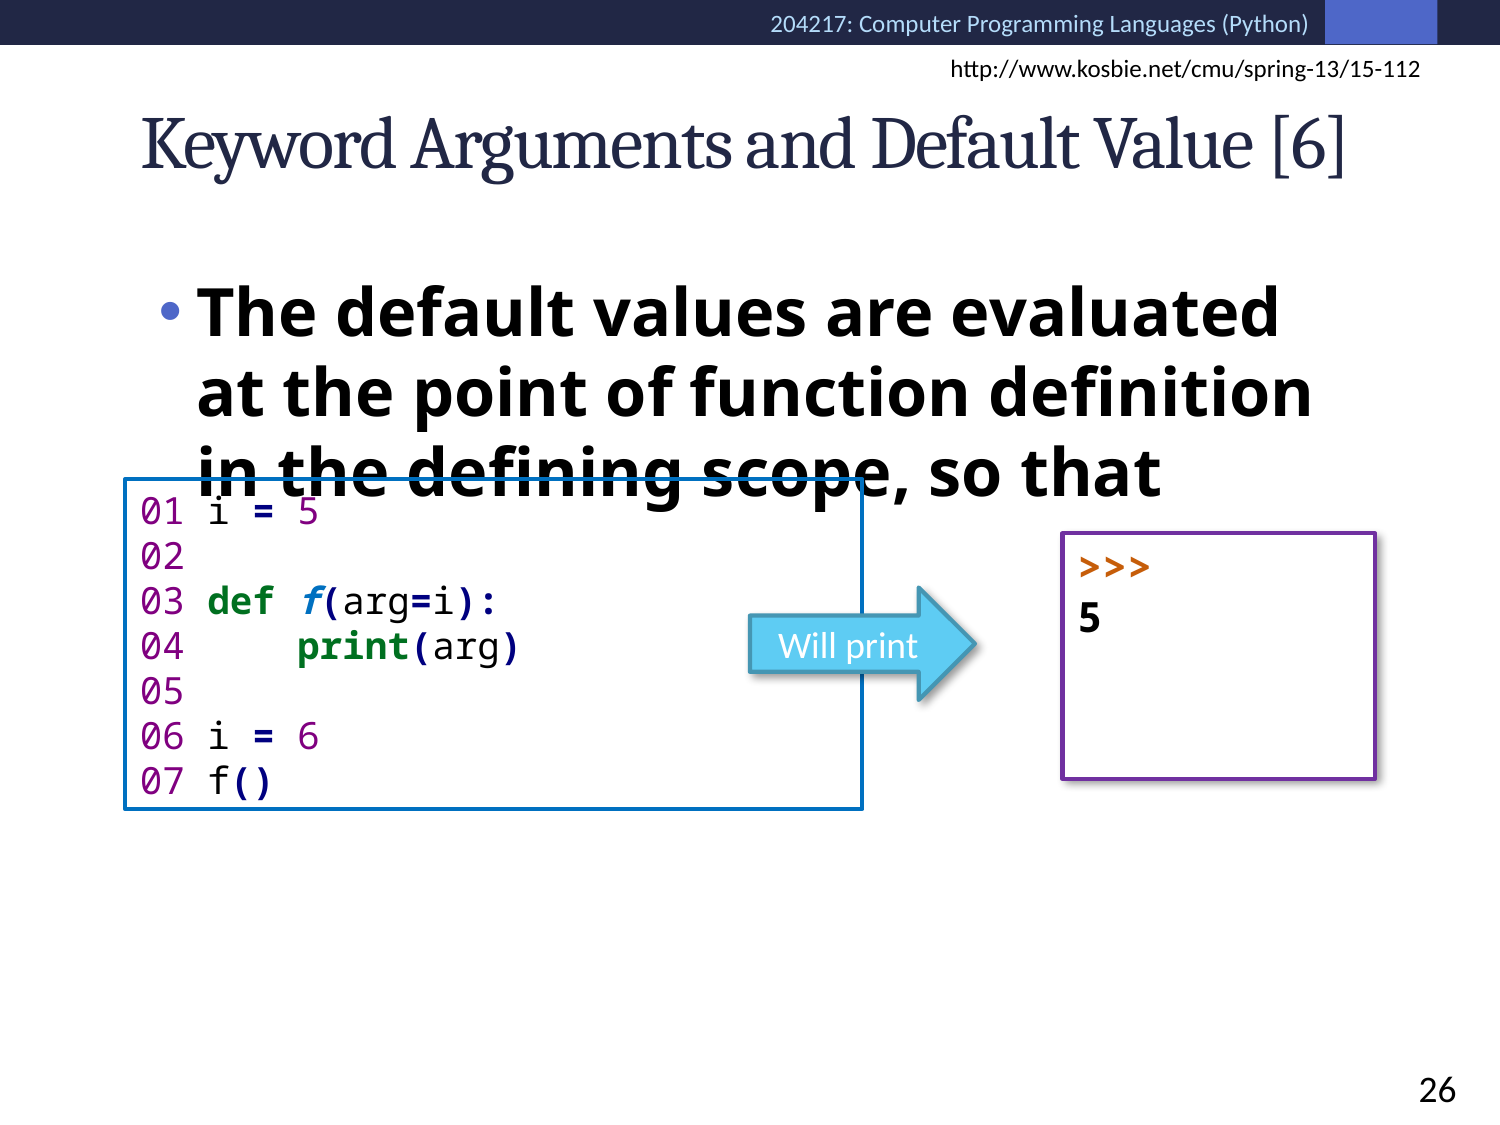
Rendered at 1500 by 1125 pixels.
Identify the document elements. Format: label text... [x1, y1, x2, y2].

title Keyword Arguments and Default Value [6] [125, 45, 1500, 233]
list The default values are evaluated at the point of function definition in the defining scope, so that [125, 262, 1375, 1050]
text_box Will print [747, 585, 978, 702]
footer http://www.kosbie.net/cmu/spring-13/15-112 [286, 45, 1437, 91]
text_box >>> 5 [1060, 531, 1377, 781]
slide_number 26 [1373, 1048, 1500, 1125]
text_box 01 i = 5 02 03 def f(arg=i): 04 print(arg) 05 06 i = 6 07 f() [124, 479, 863, 809]
